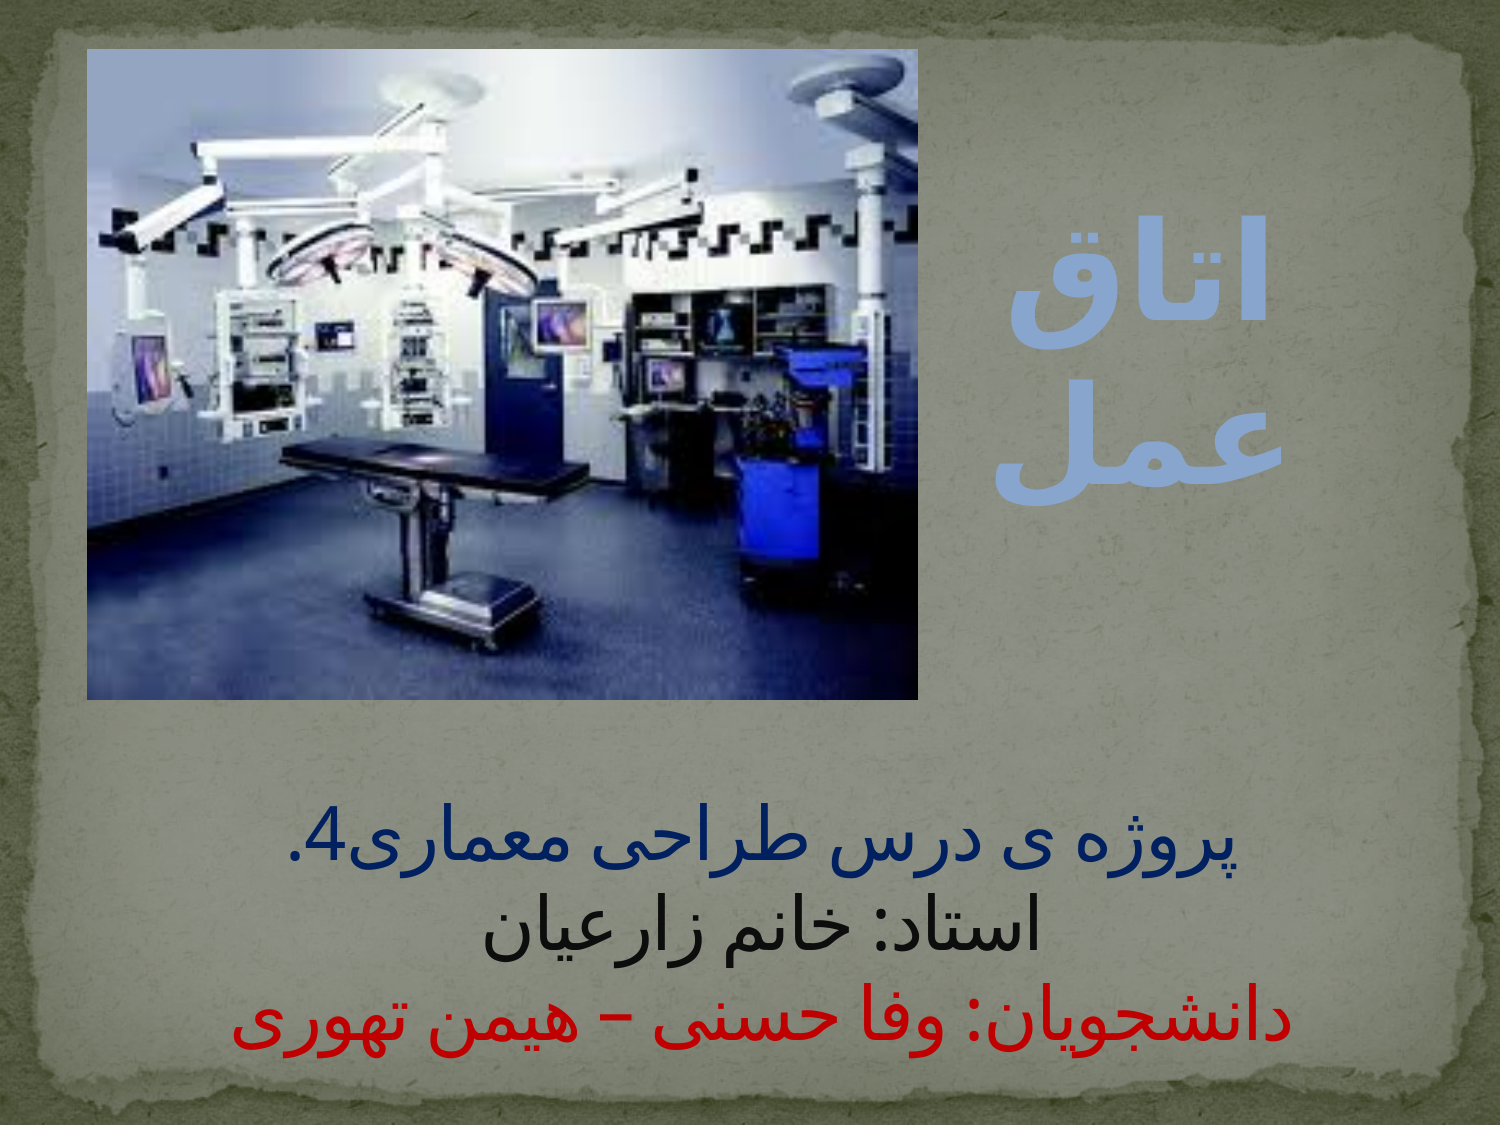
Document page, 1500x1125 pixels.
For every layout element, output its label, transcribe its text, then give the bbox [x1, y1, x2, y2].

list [89, 51, 916, 700]
title پروژه ی درس طراحی معماری4. استاد: خانم زارعیان دانشجویان: وفا حسنی – هیمن تهوری [87, 762, 1438, 1063]
text_box اتاق عمل [925, 174, 1371, 520]
